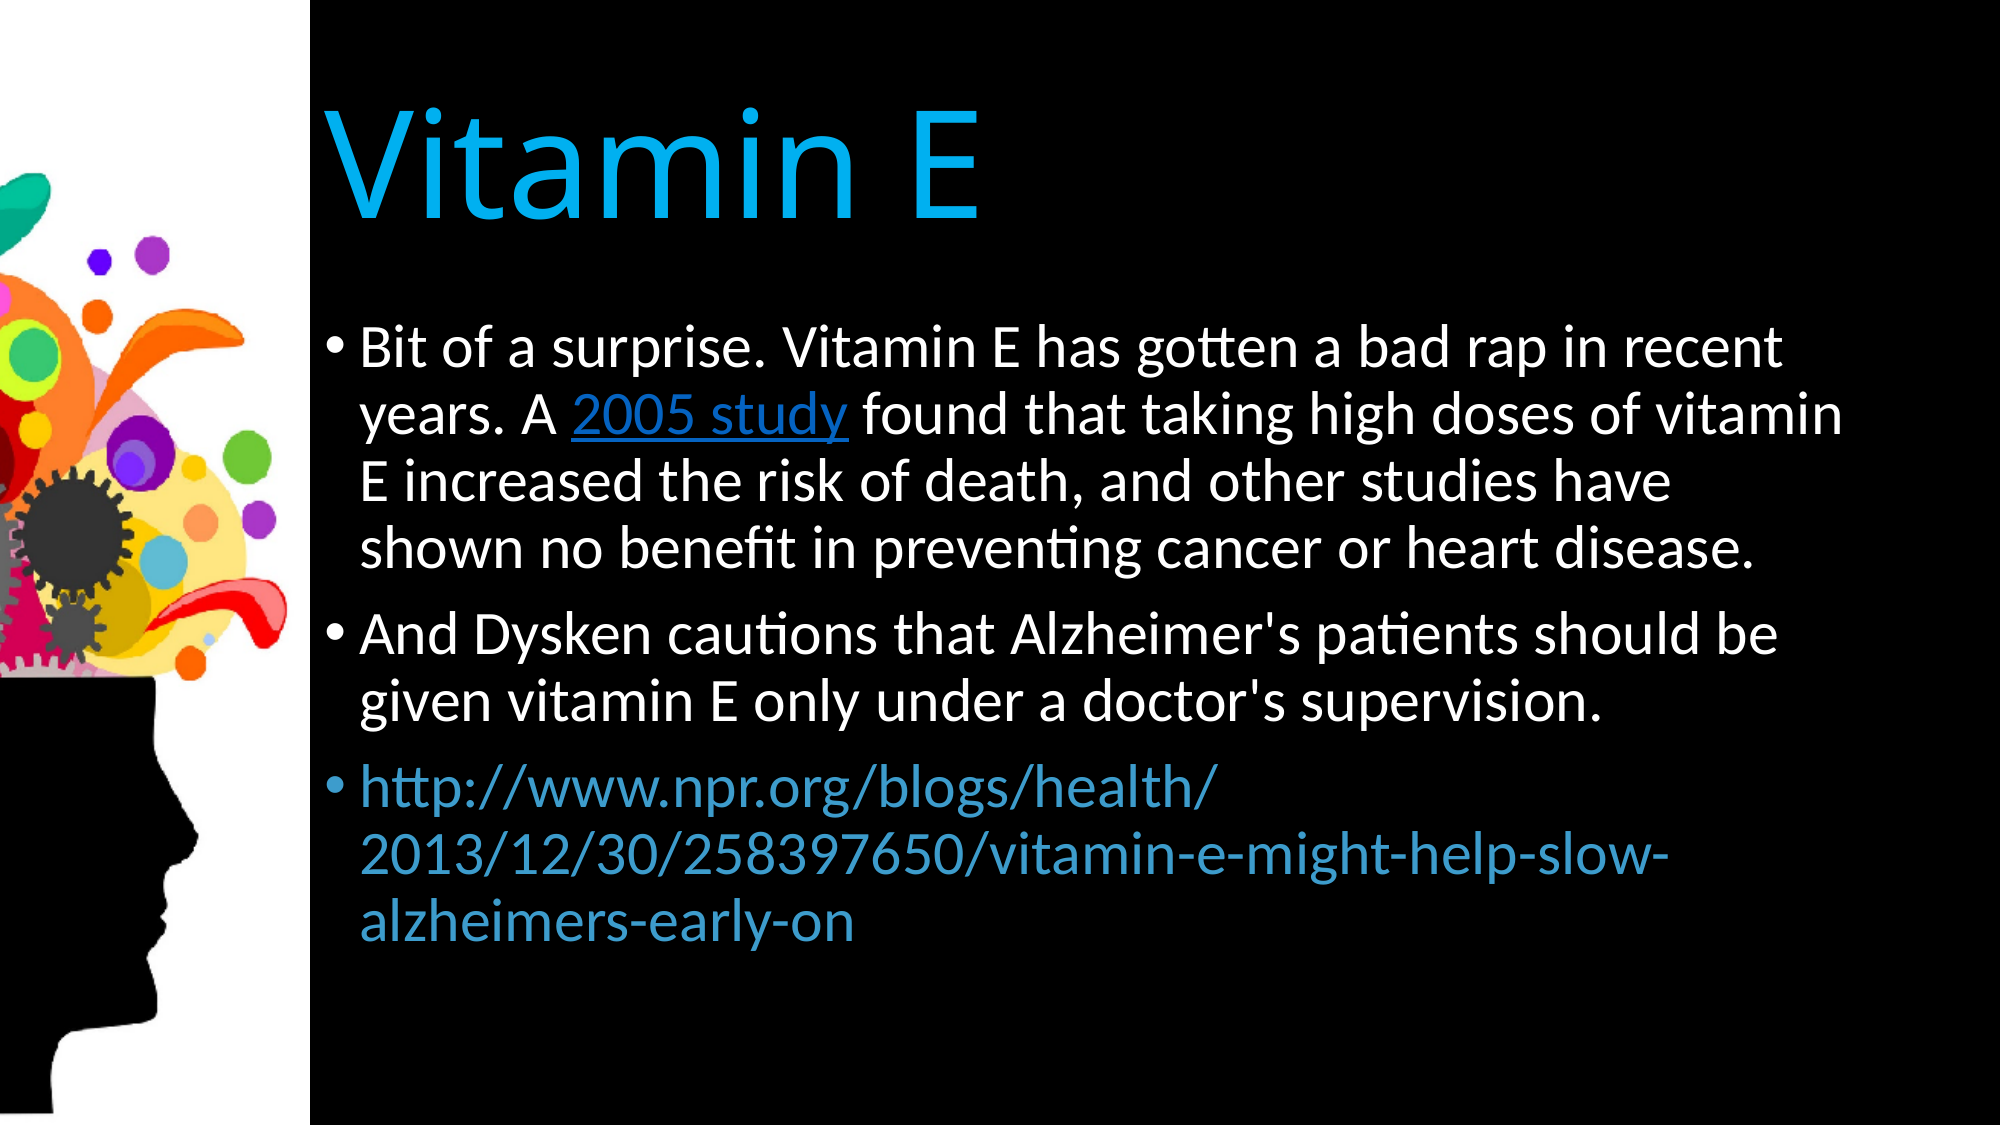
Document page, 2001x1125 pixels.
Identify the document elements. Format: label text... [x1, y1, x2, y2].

list Bit of a surprise. Vitamin E has gotten a bad rap in recent years. A 2005 study found that taking high doses of vitamin E increased the risk of death, and other studies have shown no benefit in preventing cancer or heart disease. And Dysken cautions that Alzheimer's patients should be given vitamin E only under a doctor's supervision. http://www.npr.org/blogs/health/2013/12/30/258397650/vitamin-e-might-help-slow-alzheimers-early-on [310, 306, 1863, 1014]
picture [0, 0, 310, 1125]
title Vitamin E [310, 61, 1854, 279]
